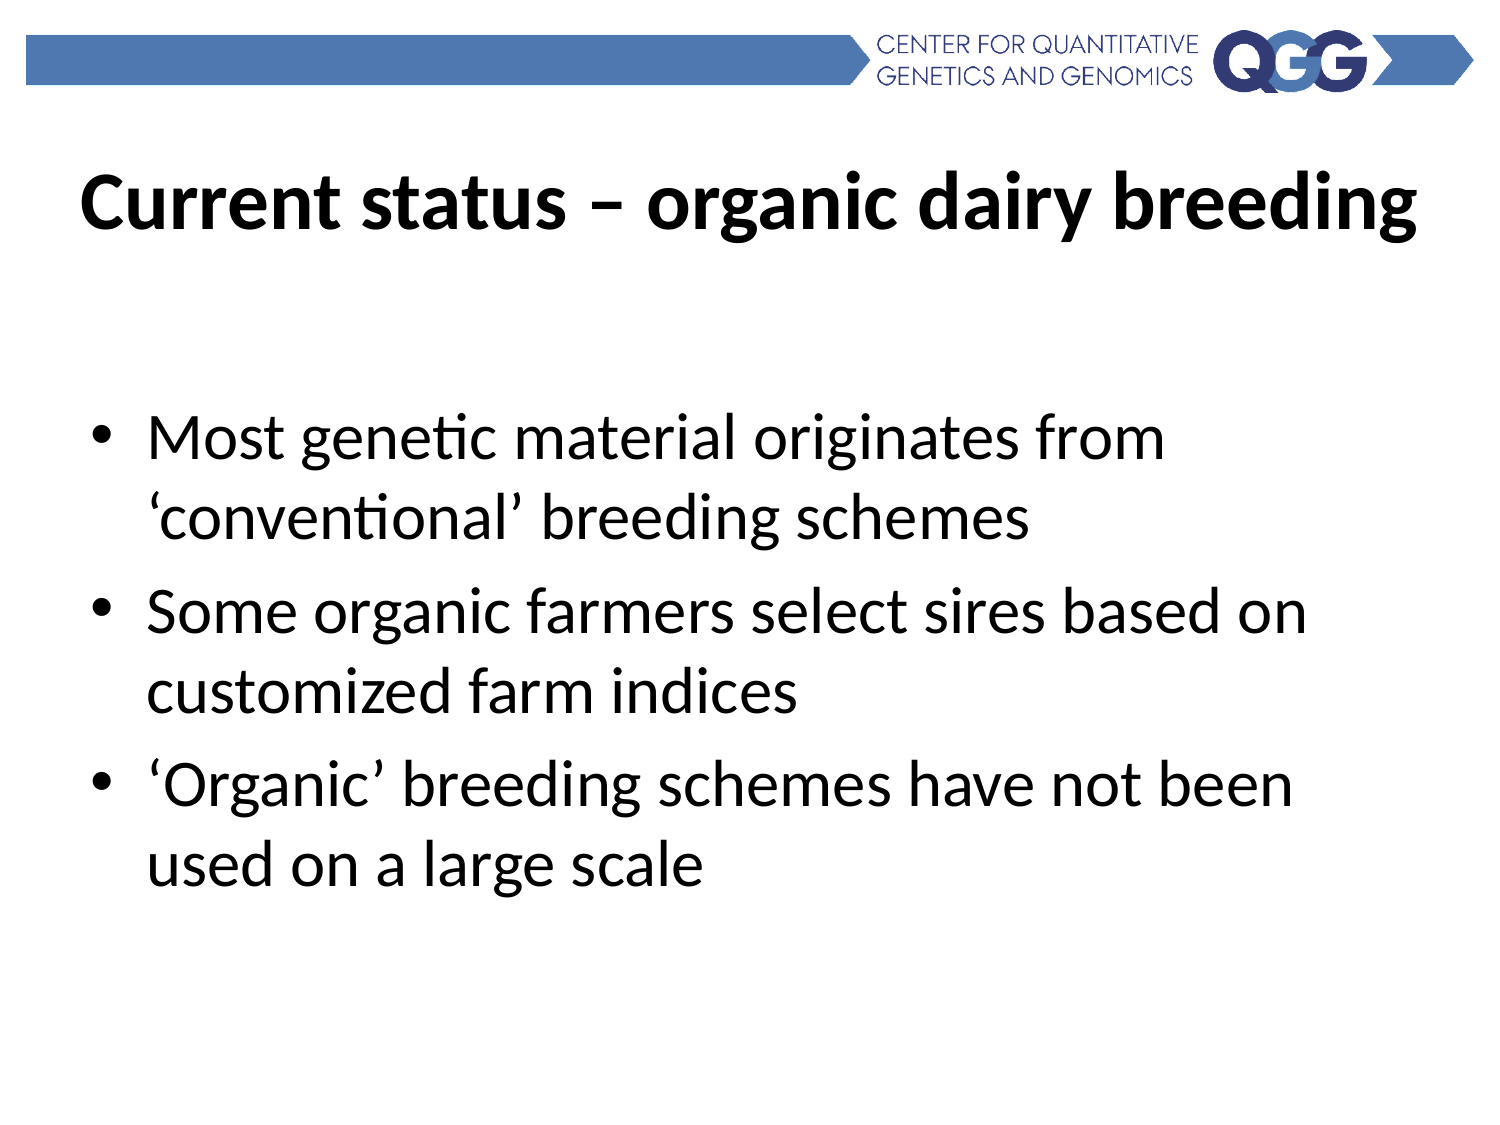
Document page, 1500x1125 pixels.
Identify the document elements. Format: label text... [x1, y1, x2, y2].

picture [26, 30, 1474, 93]
list Most genetic material originates from ‘conventional’ breeding schemes Some organic farmers select sires based on customized farm indices ‘Organic’ breeding schemes have not been used on a large scale [75, 292, 1425, 1035]
title Current status – organic dairy breeding [58, 113, 1442, 279]
